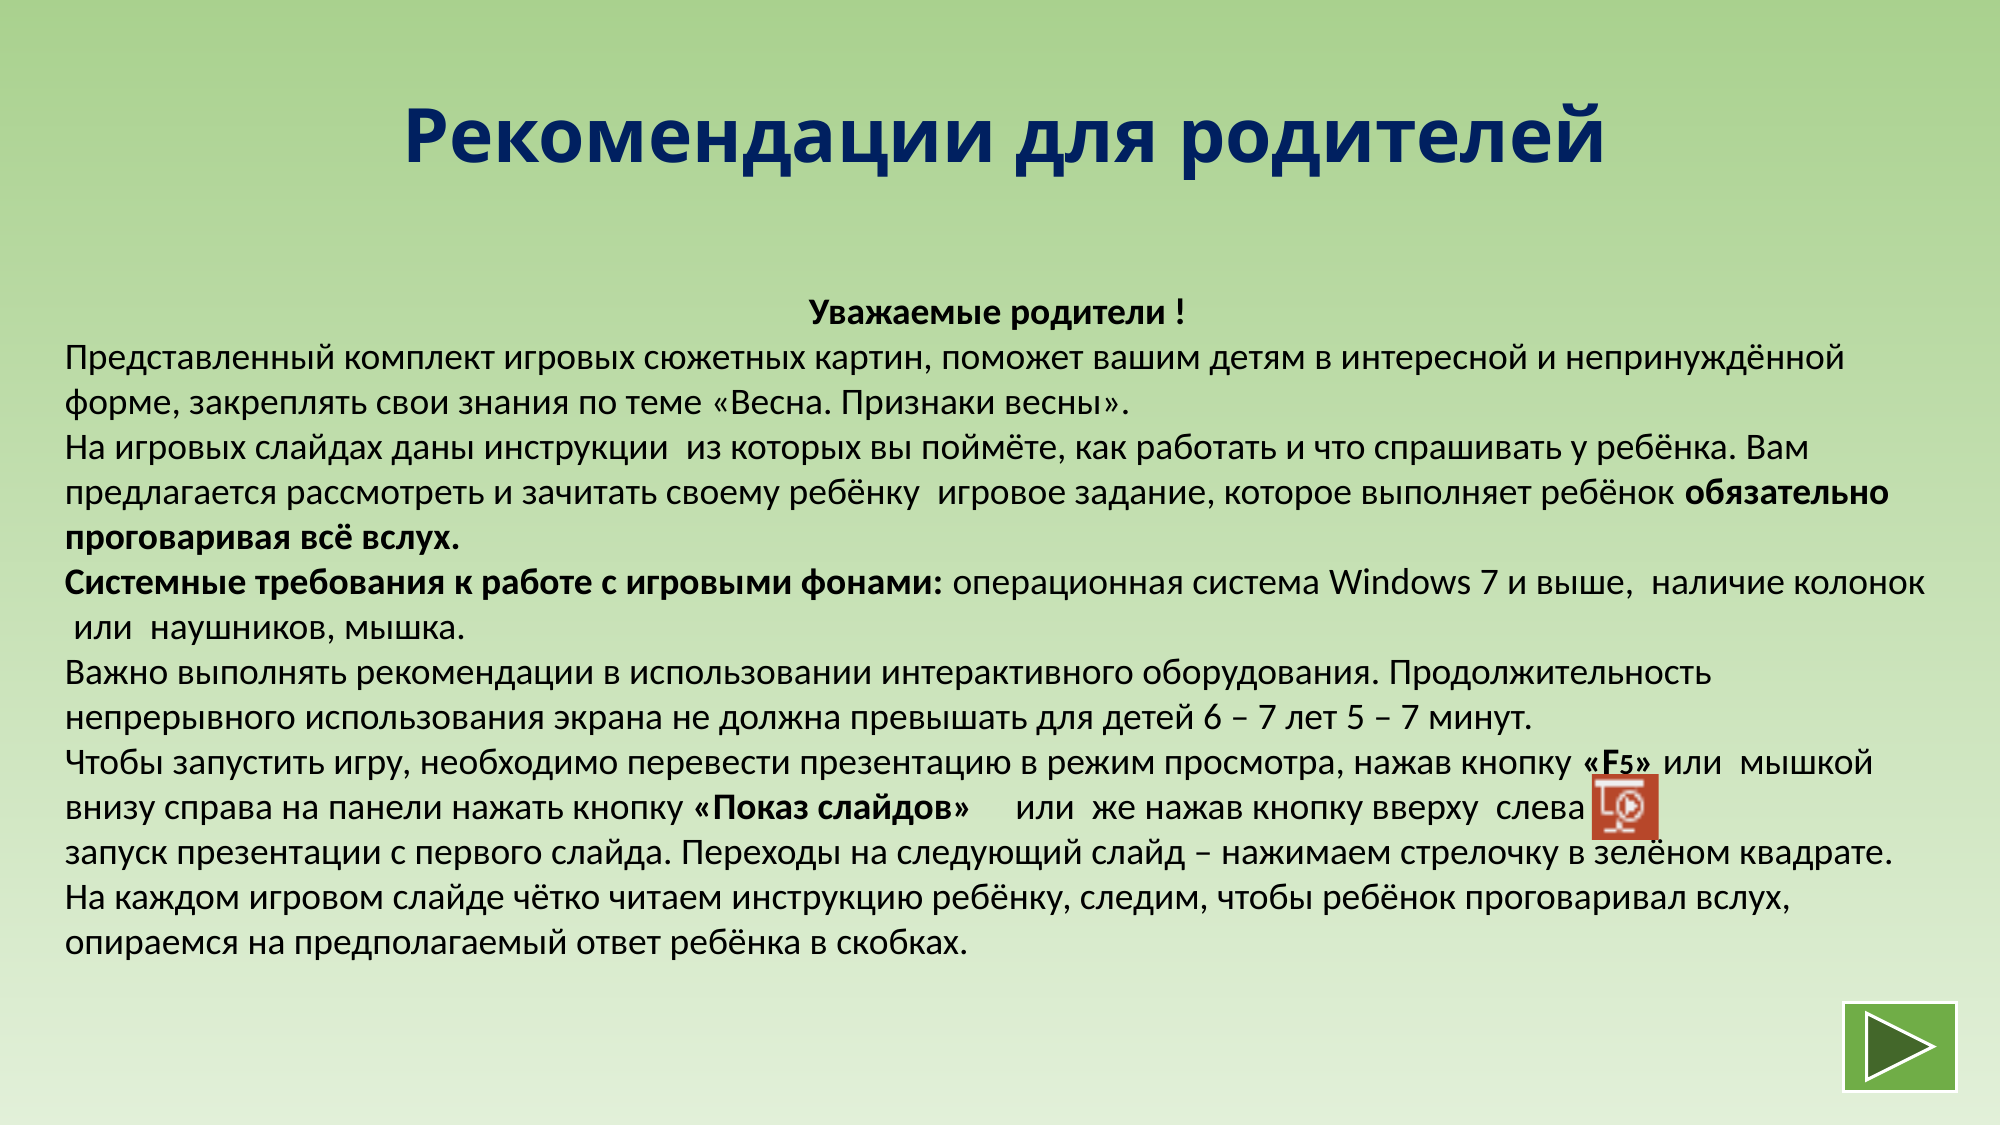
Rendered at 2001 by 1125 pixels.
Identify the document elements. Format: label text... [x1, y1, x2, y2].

picture [1591, 774, 1659, 840]
text_box [1842, 1001, 1958, 1093]
text_box Уважаемые родители ! Представленный комплект игровых сюжетных картин, поможет вашим детям в интересной и непринуждённой форме, закреплять свои знания по теме «Весна. Признаки весны». На игровых слайдах даны инструкции из которых вы поймёте, как работать и что спрашивать у ребёнка. Вам предлагается рассмотреть и зачитать своему ребёнку игровое задание, которое выполняет ребёнок обязательно проговаривая всё вслух. Системные требования к работе с игровыми фонами: операционная система Windows 7 и выше, наличие колонок или наушников, мышка. Важно выполнять рекомендации в использовании интерактивного оборудования. Продолжительность непрерывного использования экрана не должна превышать для детей 6 – 7 лет 5 – 7 минут. Чтобы запустить игру, необходимо перевести презентацию в режим просмотра, нажав кнопку «F5» или мышкой внизу справа на панели нажать кнопку «Показ слайдов» или же нажав кнопку вверху слева запуск презентации с первого слайда. Переходы на следующий слайд – нажимаем стрелочку в зелёном квадрате. На каждом игровом слайде чётко читаем инструкцию ребёнку, следим, чтобы ребёнок проговаривал вслух, опираемся на предполагаемый ответ ребёнка в скобках. [50, 280, 1946, 1015]
text_box Рекомендации для родителей [387, 80, 1677, 185]
